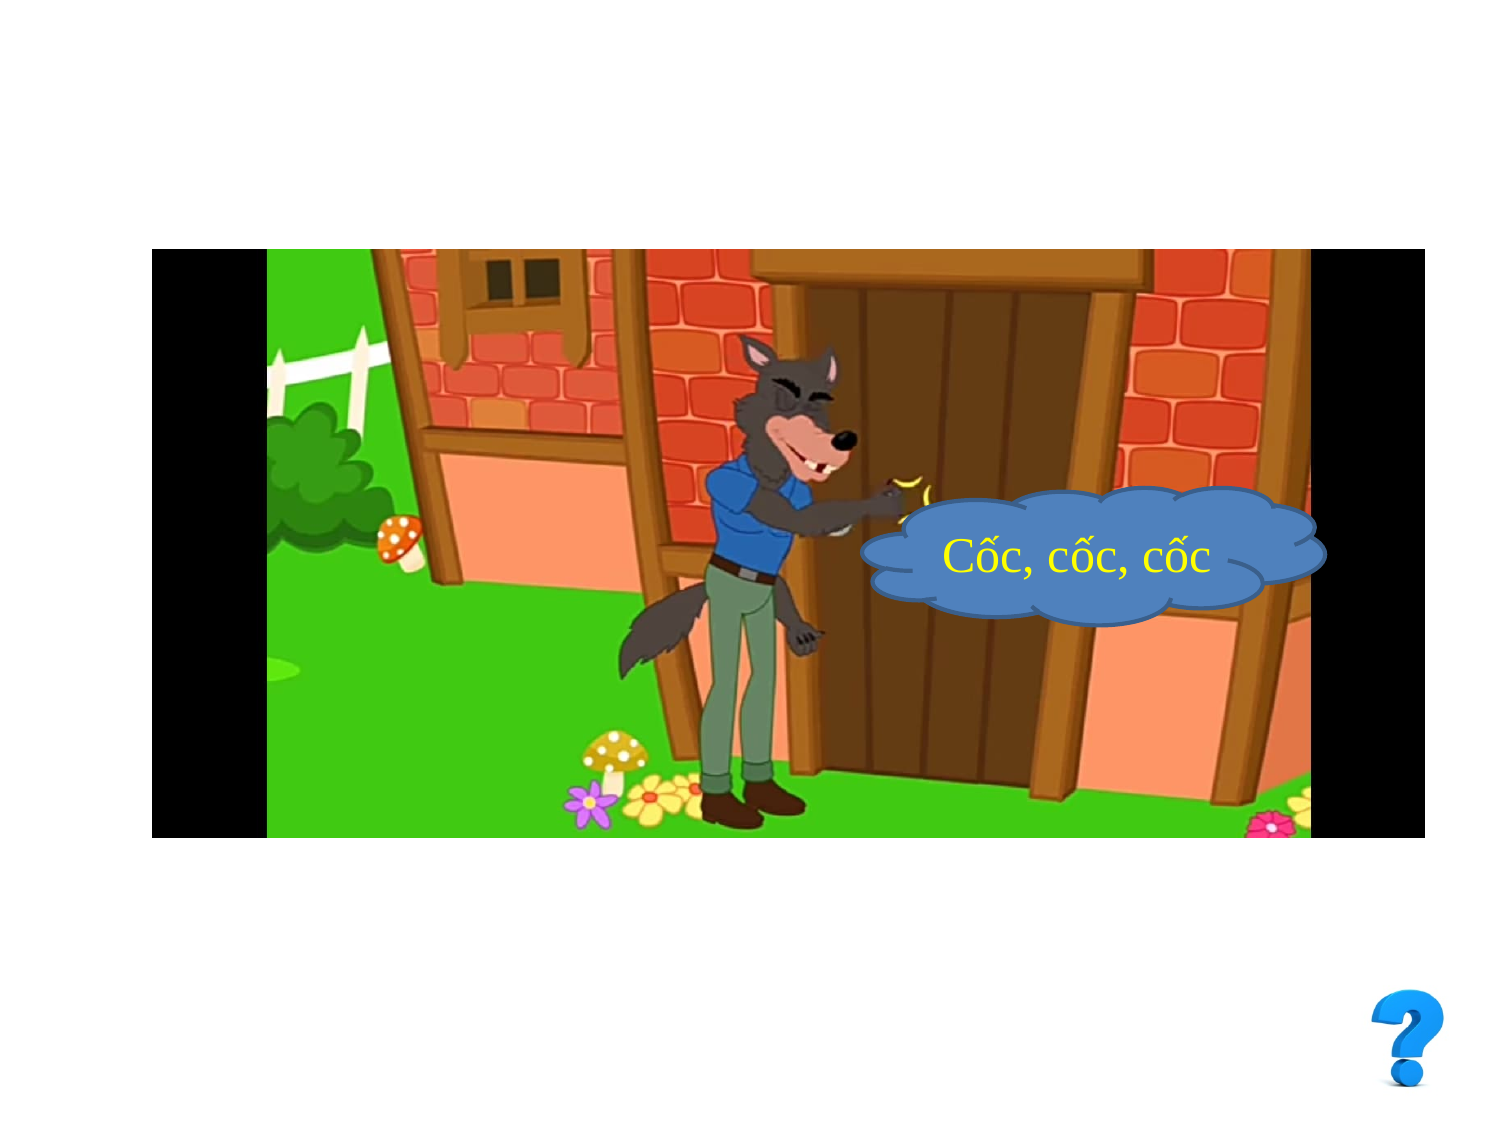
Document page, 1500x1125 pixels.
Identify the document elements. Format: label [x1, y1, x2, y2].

picture [1349, 974, 1465, 1101]
picture [151, 249, 1426, 838]
